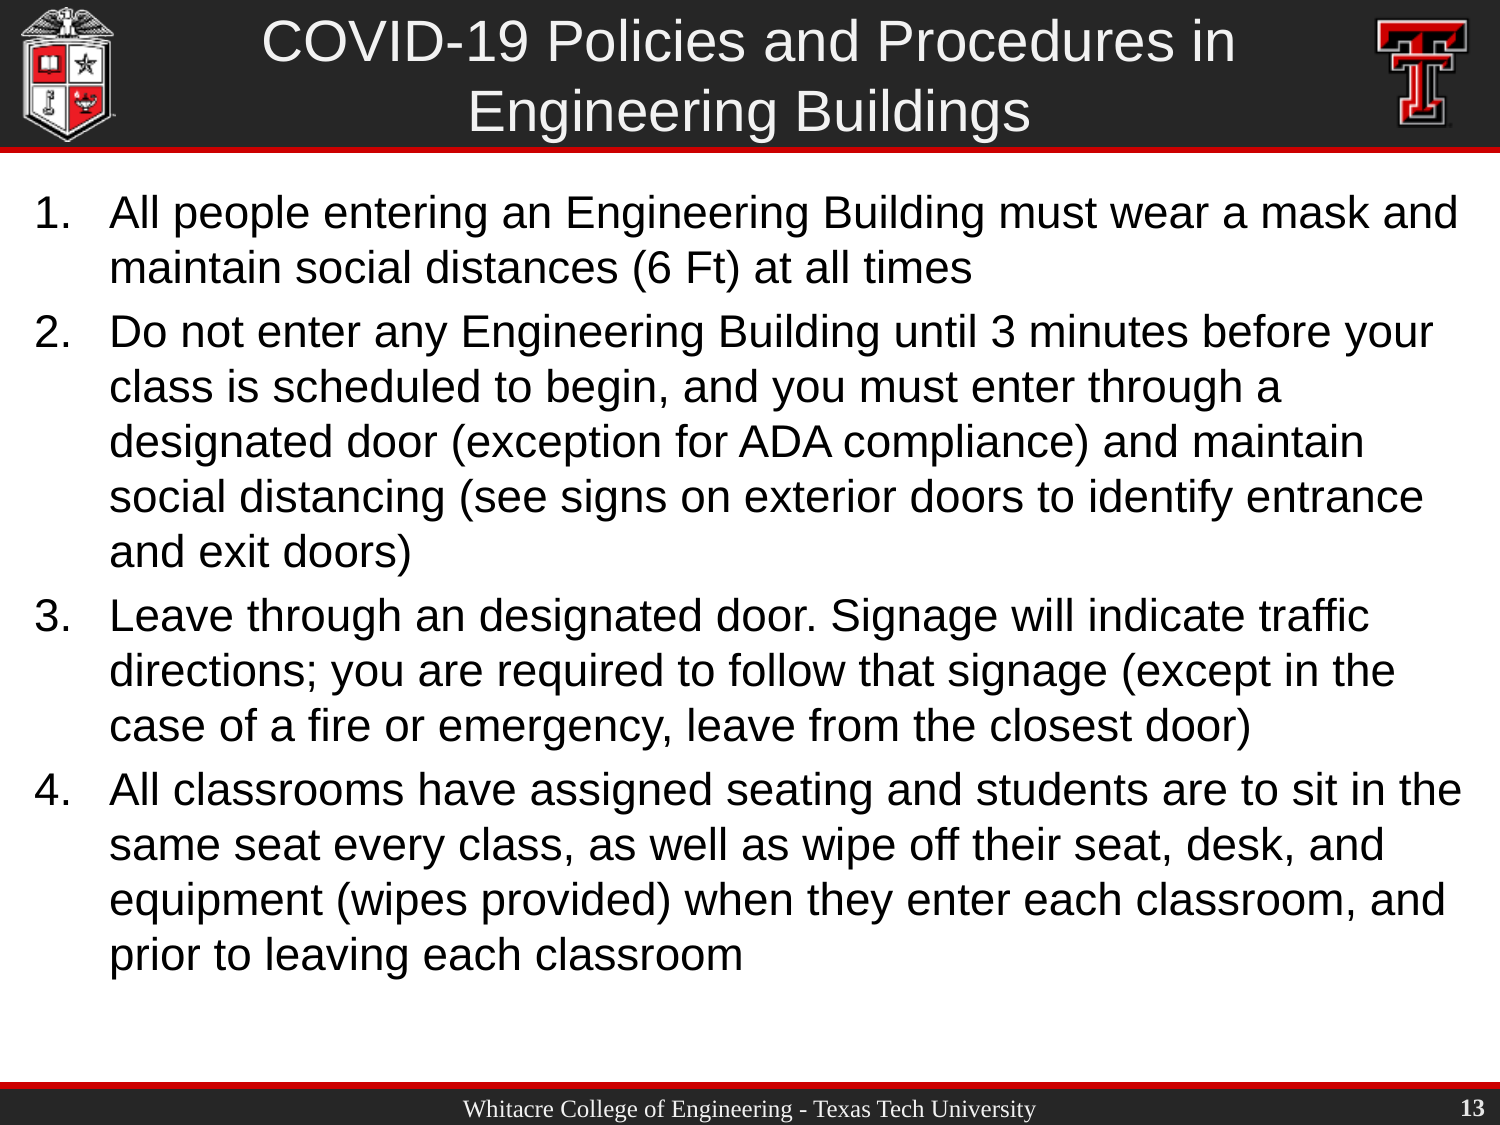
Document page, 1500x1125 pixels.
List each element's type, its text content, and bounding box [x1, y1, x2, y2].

slide_number 13 [1392, 1086, 1500, 1125]
picture [1373, 14, 1472, 128]
picture [21, 7, 116, 142]
title COVID-19 Policies and Procedures in Engineering Buildings [151, 6, 1349, 141]
list All people entering an Engineering Building must wear a mask and maintain social distances (6 Ft) at all times Do not enter any Engineering Building until 3 minutes before your class is scheduled to begin, and you must enter through a designated door (exception for ADA compliance) and maintain social distancing (see signs on exterior doors to identify entrance and exit doors) Leave through an designated door. Signage will indicate traffic directions; you are required to follow that signage (except in the case of a fire or emergency, leave from the closest door) All classrooms have assigned seating and students are to sit in the same seat every class, as well as wipe off their seat, desk, and equipment (wipes provided) when they enter each classroom, and prior to leaving each classroom [19, 174, 1481, 1075]
